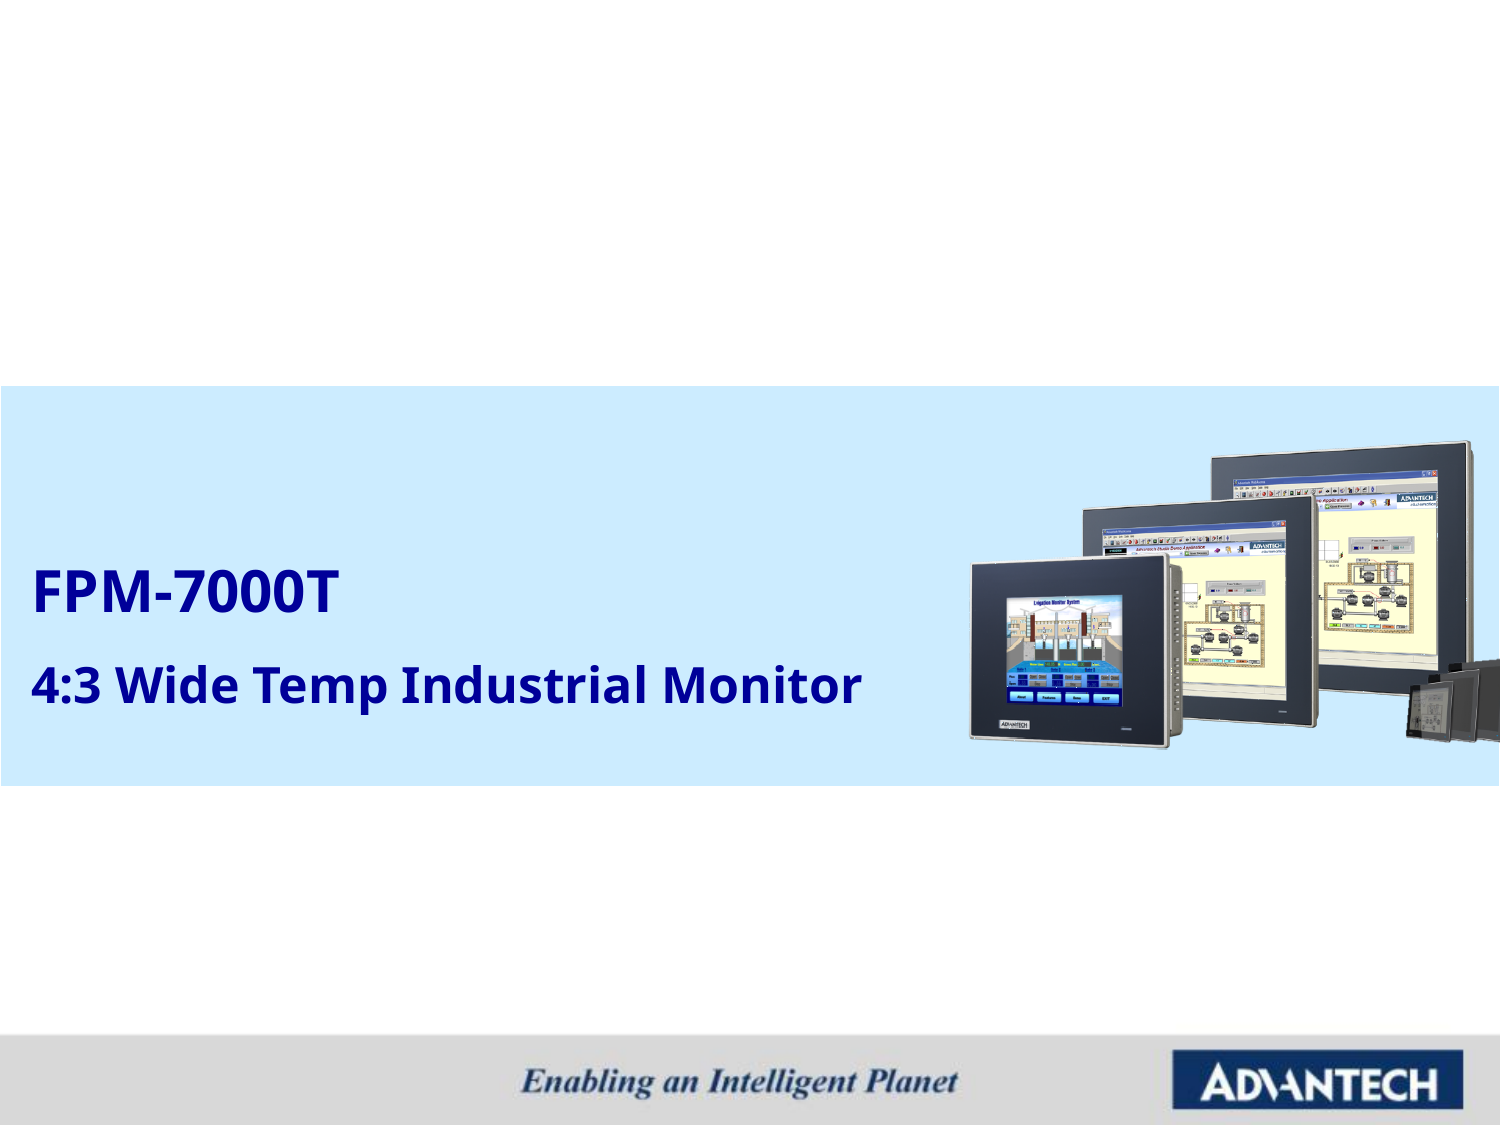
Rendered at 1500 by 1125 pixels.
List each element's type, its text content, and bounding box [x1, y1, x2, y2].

text_box [0, 385, 1500, 787]
list FPM-7000T 4:3 Wide Temp Industrial Monitor [15, 432, 933, 722]
picture [0, 0, 1500, 385]
picture [1401, 646, 1500, 756]
picture [0, 787, 1500, 1125]
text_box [938, 396, 1500, 795]
